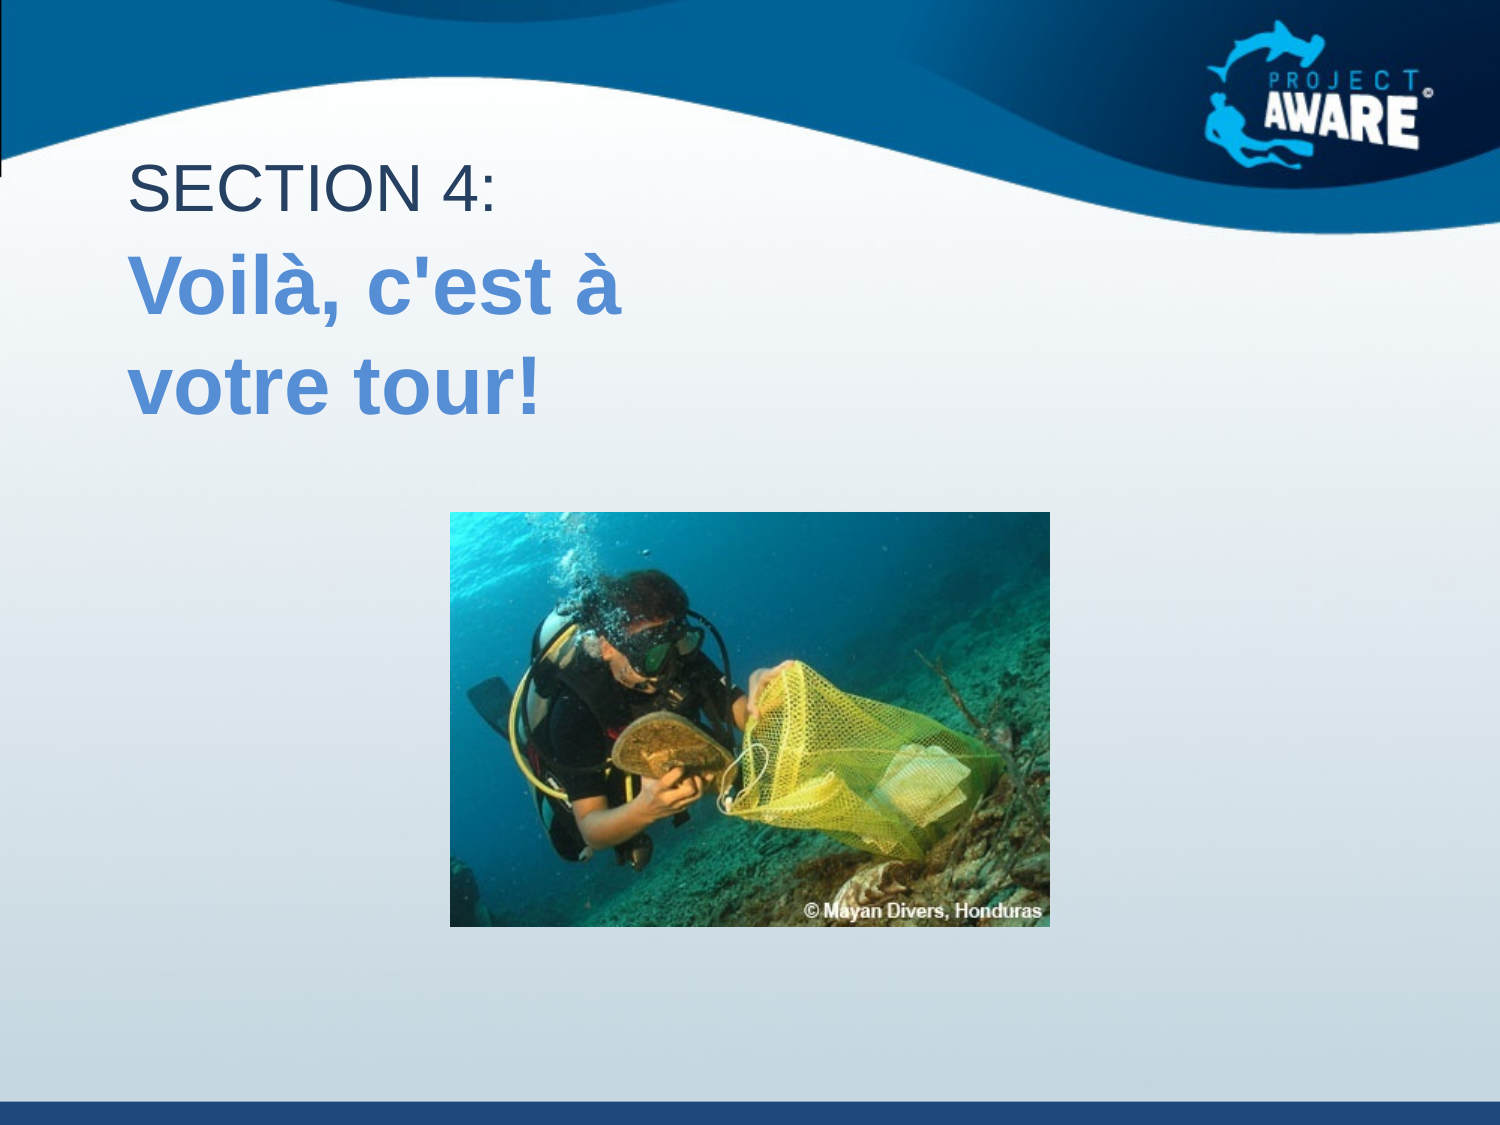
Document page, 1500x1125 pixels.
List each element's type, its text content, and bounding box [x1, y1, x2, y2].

text_box SECTION 4: [112, 137, 738, 200]
text_box Voilà, c'est à votre tour! [112, 224, 1388, 438]
picture [1489, 165, 1500, 171]
picture [0, 0, 1500, 1125]
